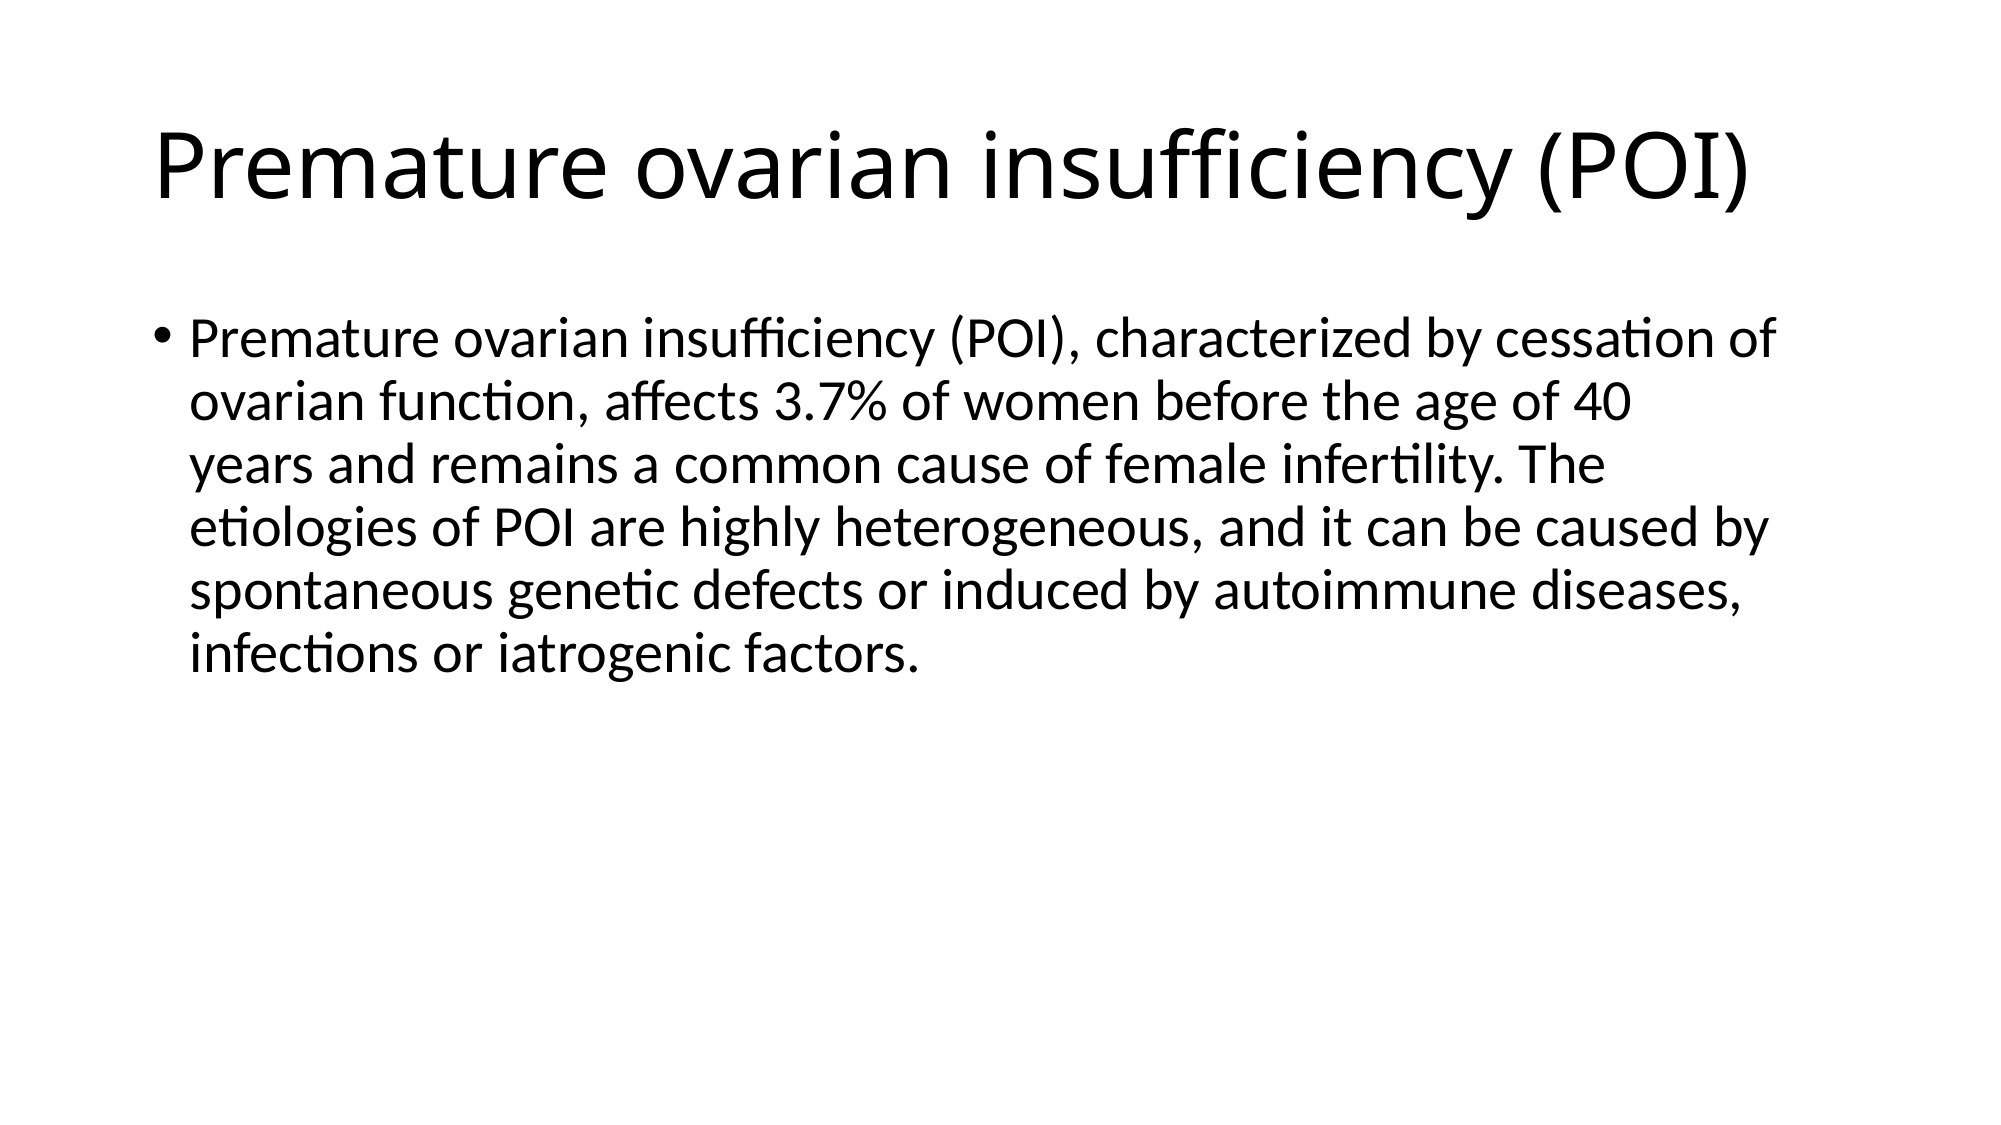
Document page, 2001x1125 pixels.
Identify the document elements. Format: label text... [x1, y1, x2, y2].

list Premature ovarian insufficiency (POI), characterized by cessation of ovarian function, affects 3.7% of women before the age of 40 years and remains a common cause of female infertility. The etiologies of POI are highly heterogeneous, and it can be caused by spontaneous genetic defects or induced by autoimmune diseases, infections or iatrogenic factors. [137, 299, 1863, 1014]
title Premature ovarian insufficiency (POI) [137, 59, 1863, 278]
